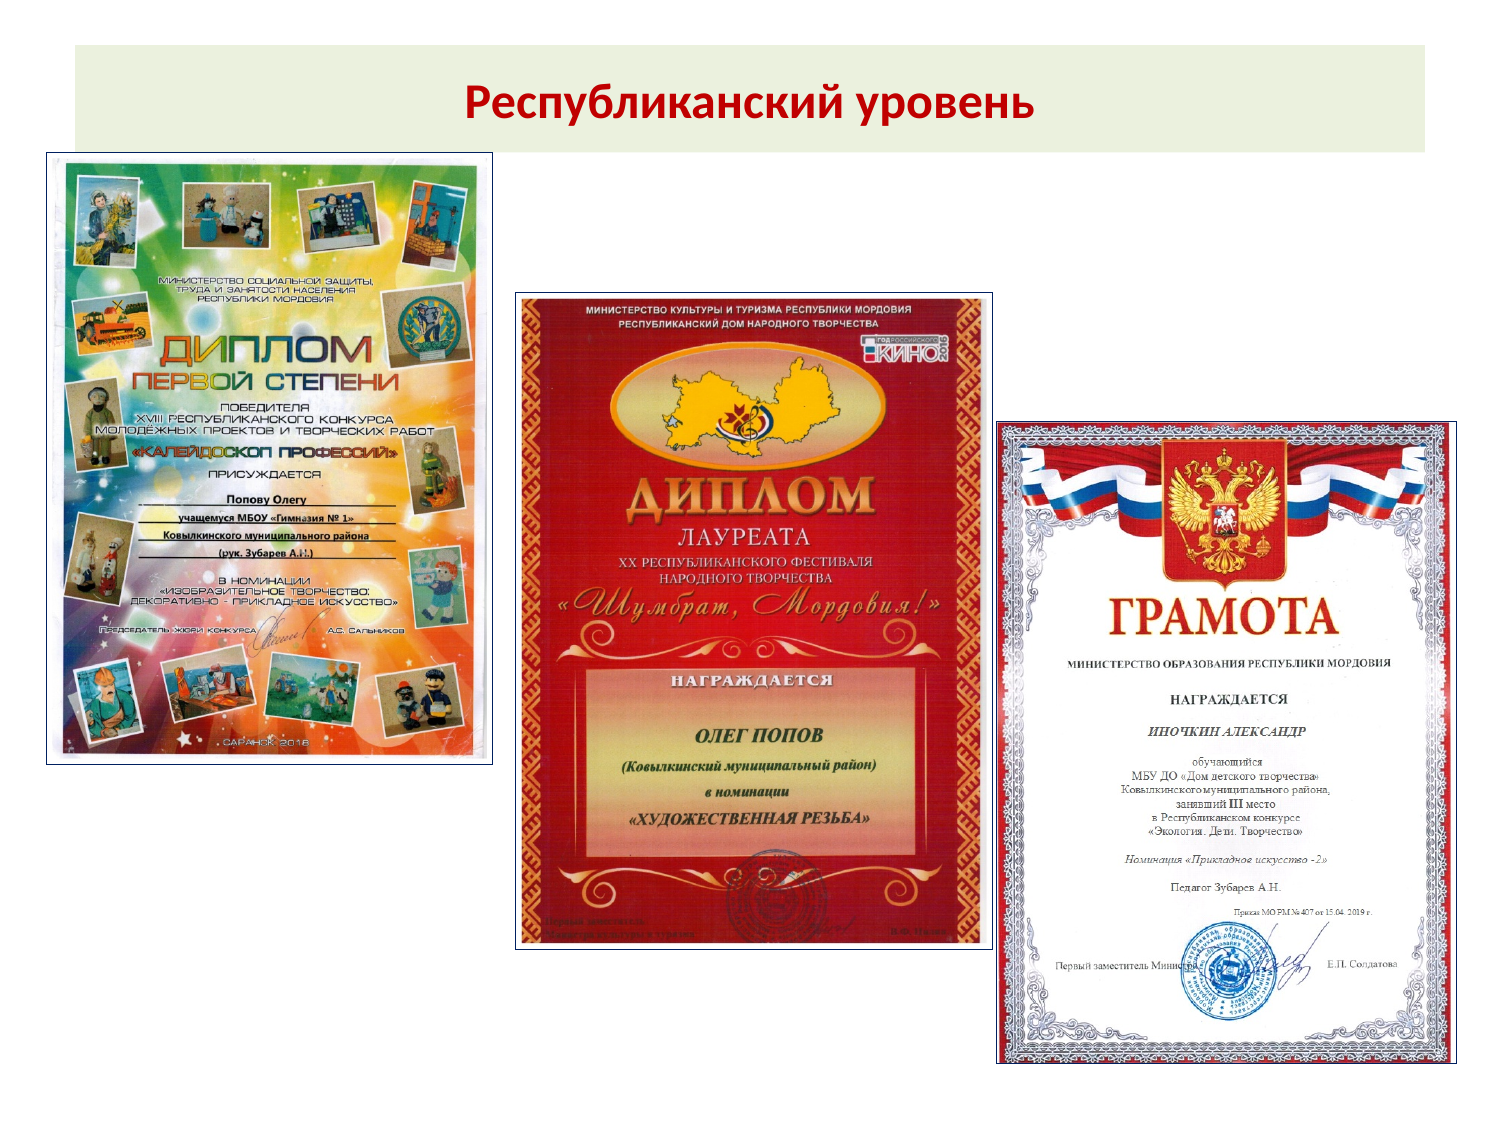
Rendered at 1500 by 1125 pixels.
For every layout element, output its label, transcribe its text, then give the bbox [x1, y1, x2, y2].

title Республиканский уровень [75, 45, 1425, 153]
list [46, 152, 493, 766]
picture [515, 292, 993, 950]
picture [995, 421, 1458, 1065]
